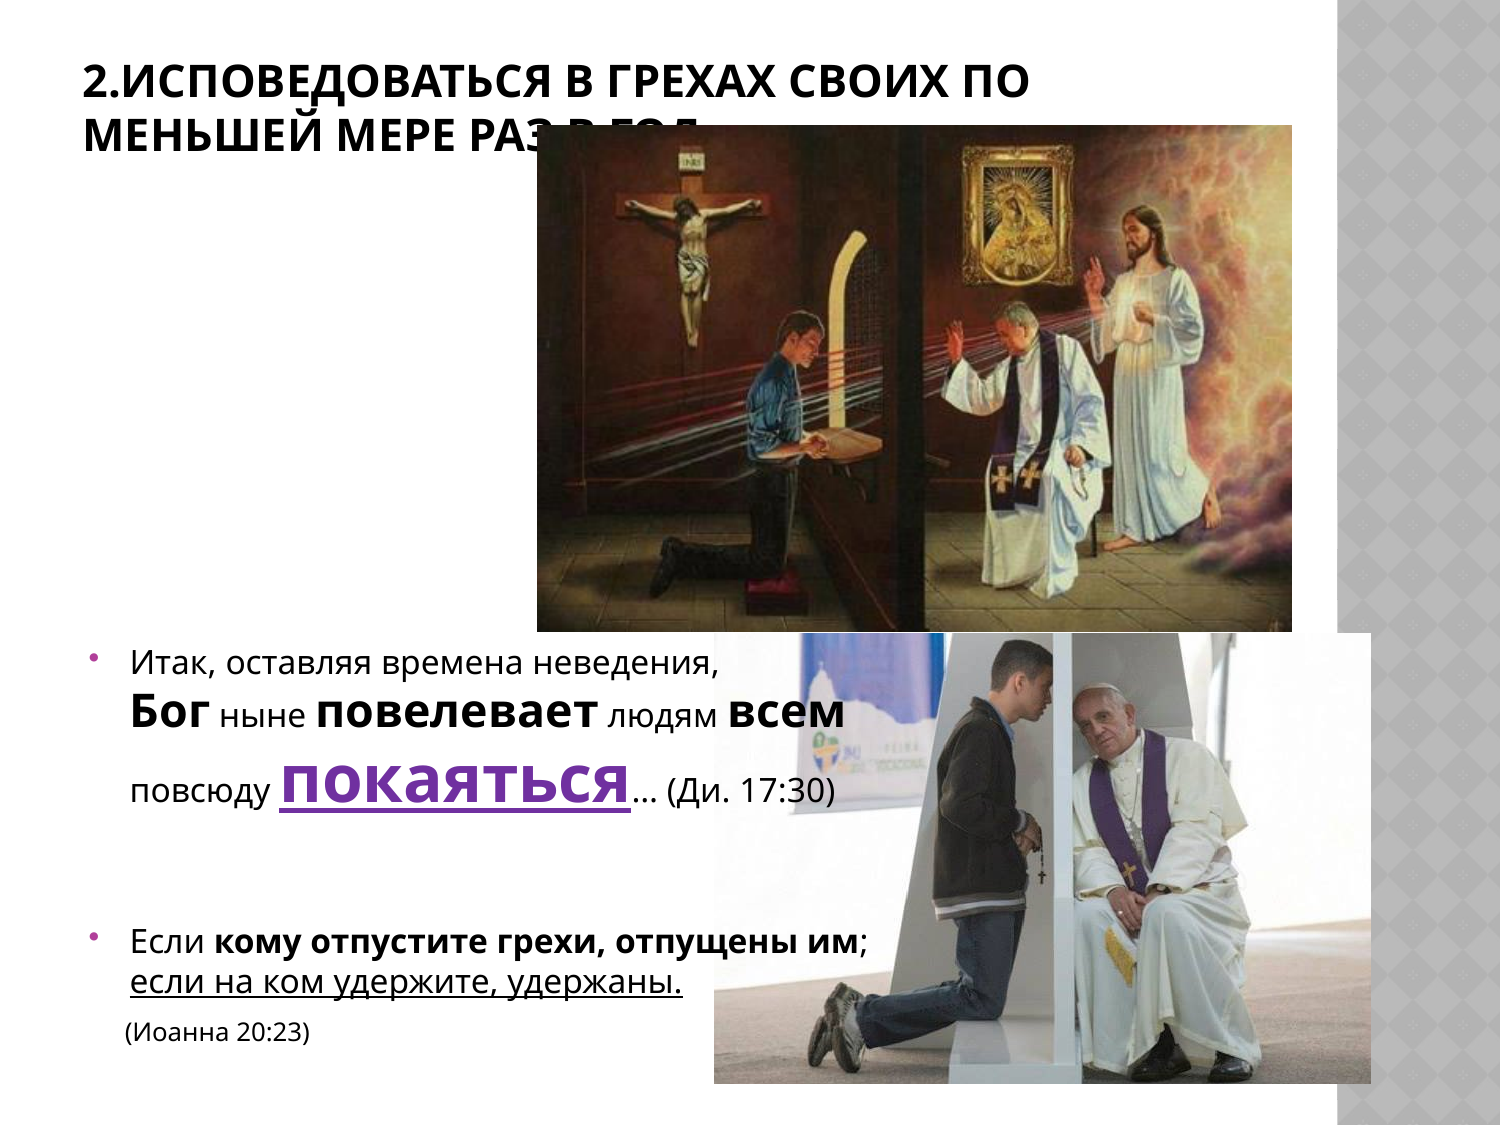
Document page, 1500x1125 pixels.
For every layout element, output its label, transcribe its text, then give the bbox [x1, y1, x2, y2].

list Итак, оставляя времена неведения, Бог ныне повелевает людям всем повсюду покаяться… (Ди. 17:30) Если кому отпустите грехи, отпущены им; если на ком удержите, удержаны. (Иоанна 20:23) [75, 633, 708, 1059]
title 2.Исповедоваться в грехах своих по меньшей мере раз в год [75, 52, 1263, 161]
picture [714, 632, 1371, 1084]
picture [536, 124, 1292, 632]
